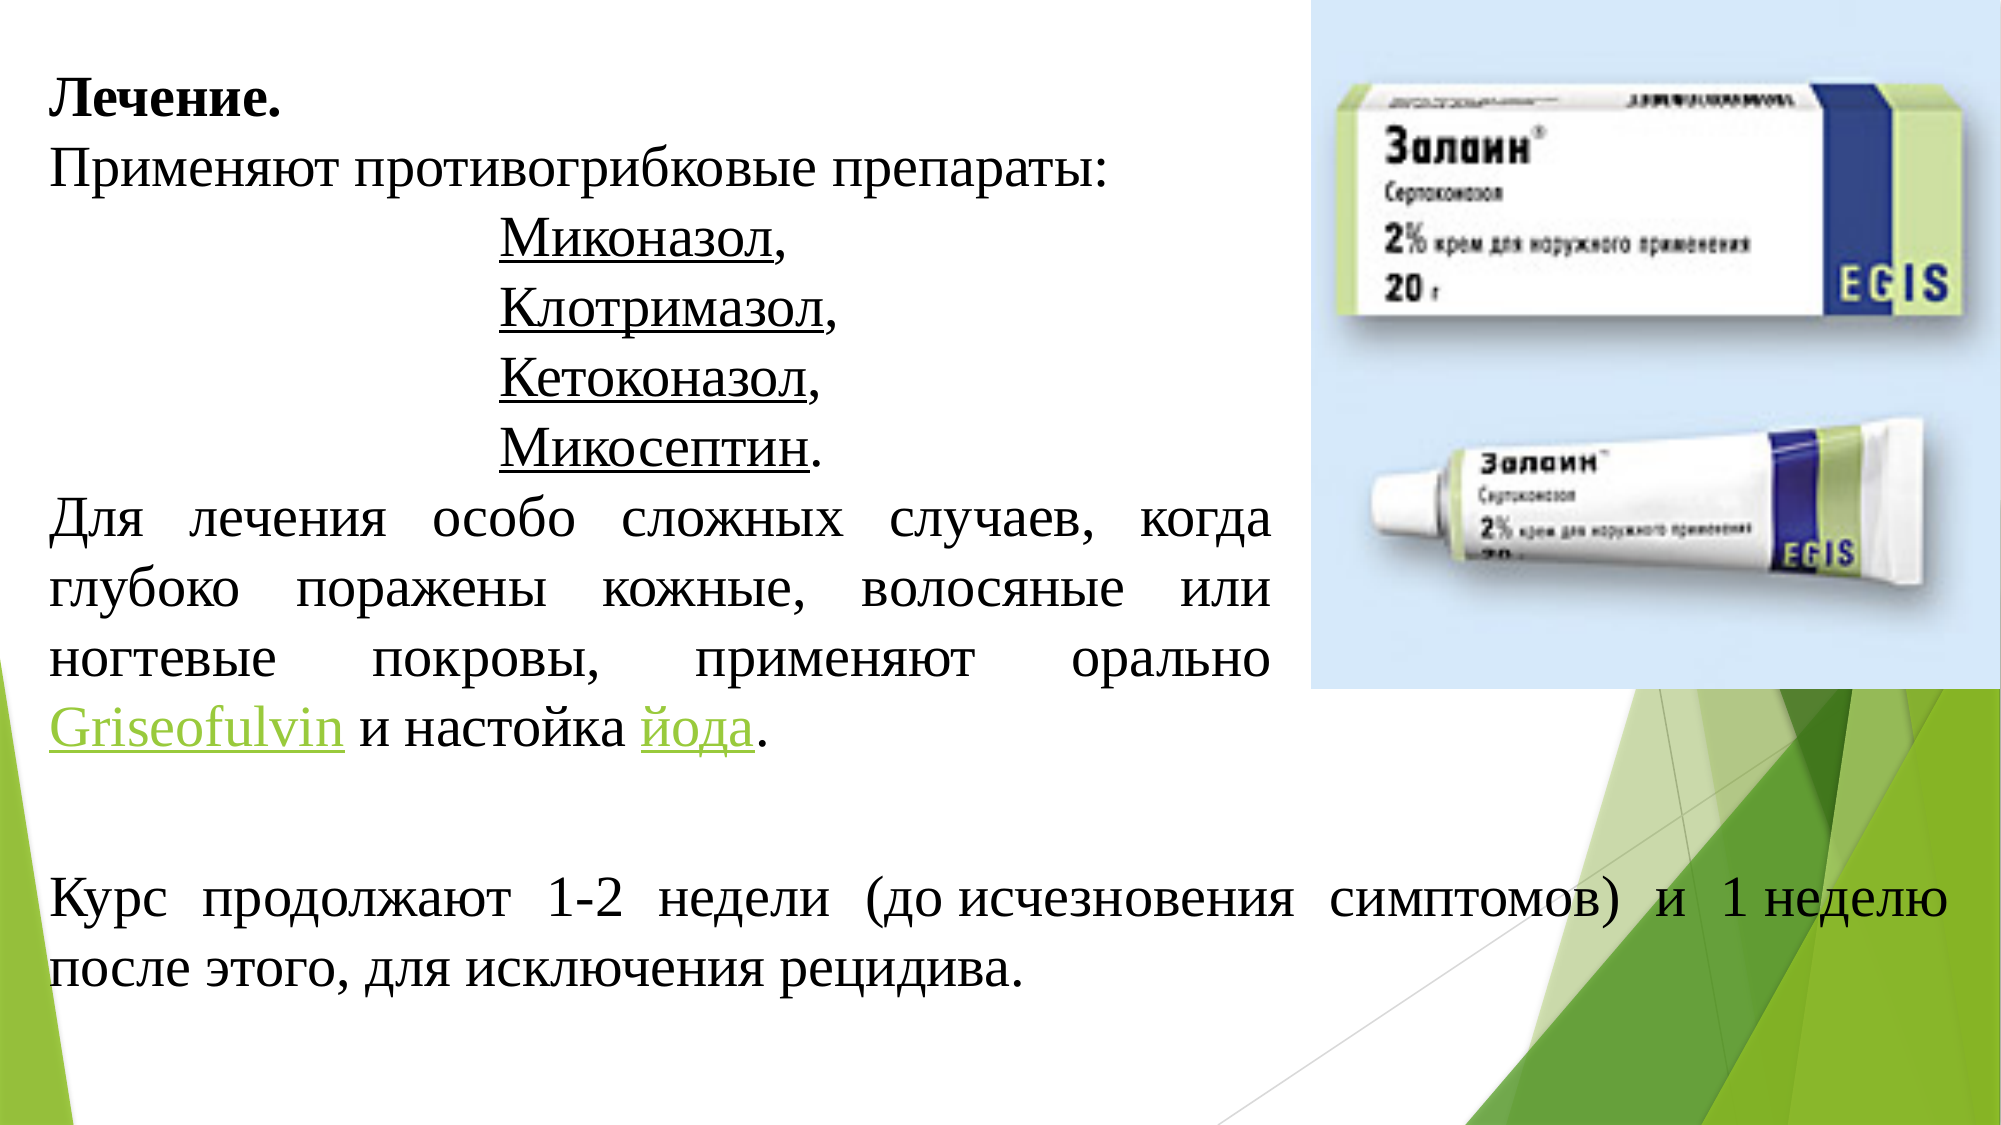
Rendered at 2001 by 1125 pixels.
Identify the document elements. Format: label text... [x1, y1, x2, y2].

text_box Курс продолжают 1-2 недели (до исчезновения симптомов) и 1 неделю после этого, для исключения рецидива. [34, 850, 1965, 1006]
picture [1310, 0, 2000, 690]
text_box Лечение. Применяют противогрибковые препараты: Миконазол, Клотримазол, Кетоконазол, Микосептин. Для лечения особо сложных случаев, когда глубоко поражены кожные, волосяные или ногтевые покровы, применяют орально Griseofulvin и настойка йода. [34, 51, 1288, 766]
